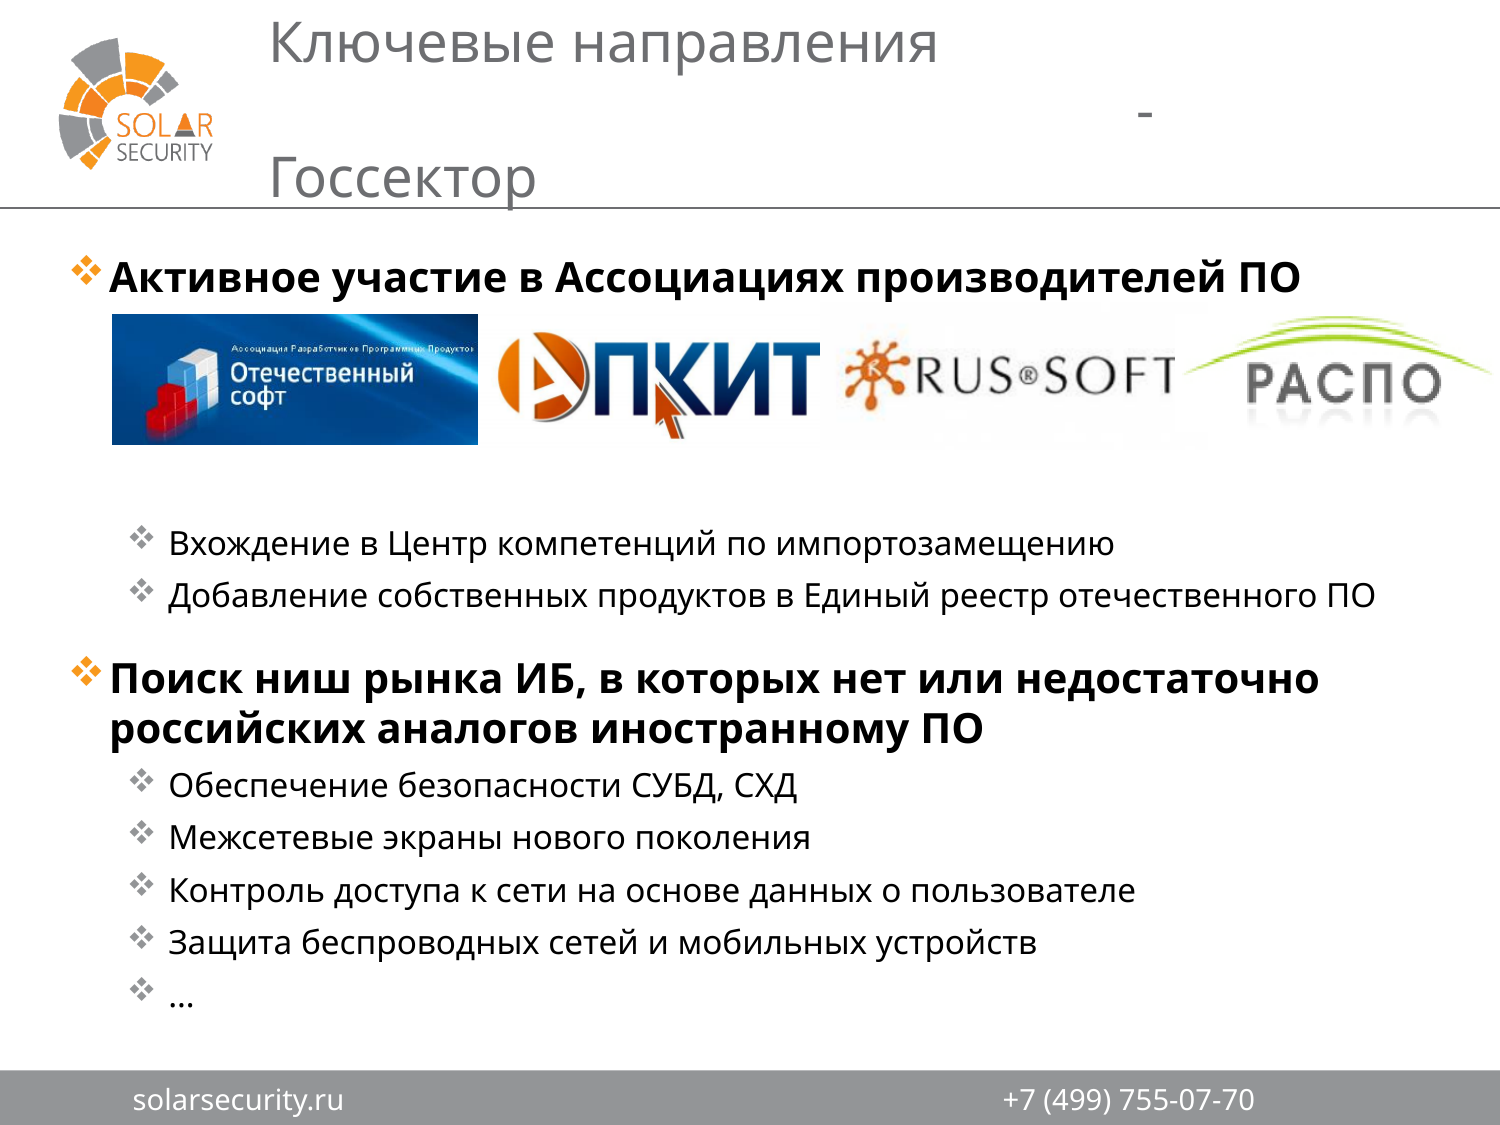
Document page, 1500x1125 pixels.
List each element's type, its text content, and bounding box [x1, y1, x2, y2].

title Ключевые направления - Госсектор [253, 30, 1447, 185]
picture [111, 302, 1500, 451]
list Активное участие в Ассоциациях производителей ПО Вхождение в Центр компетенций по импортозамещению Добавление собственных продуктов в Единый реестр отечественного ПО Поиск ниш рынка ИБ, в которых нет или недостаточно российских аналогов иностранному ПО Обеспечение безопасности СУБД, СХД Межсетевые экраны нового поколения Контроль доступа к сети на основе данных о пользователе Защита беспроводных сетей и мобильных устройств … [53, 243, 1447, 1083]
picture [17, 0, 254, 220]
